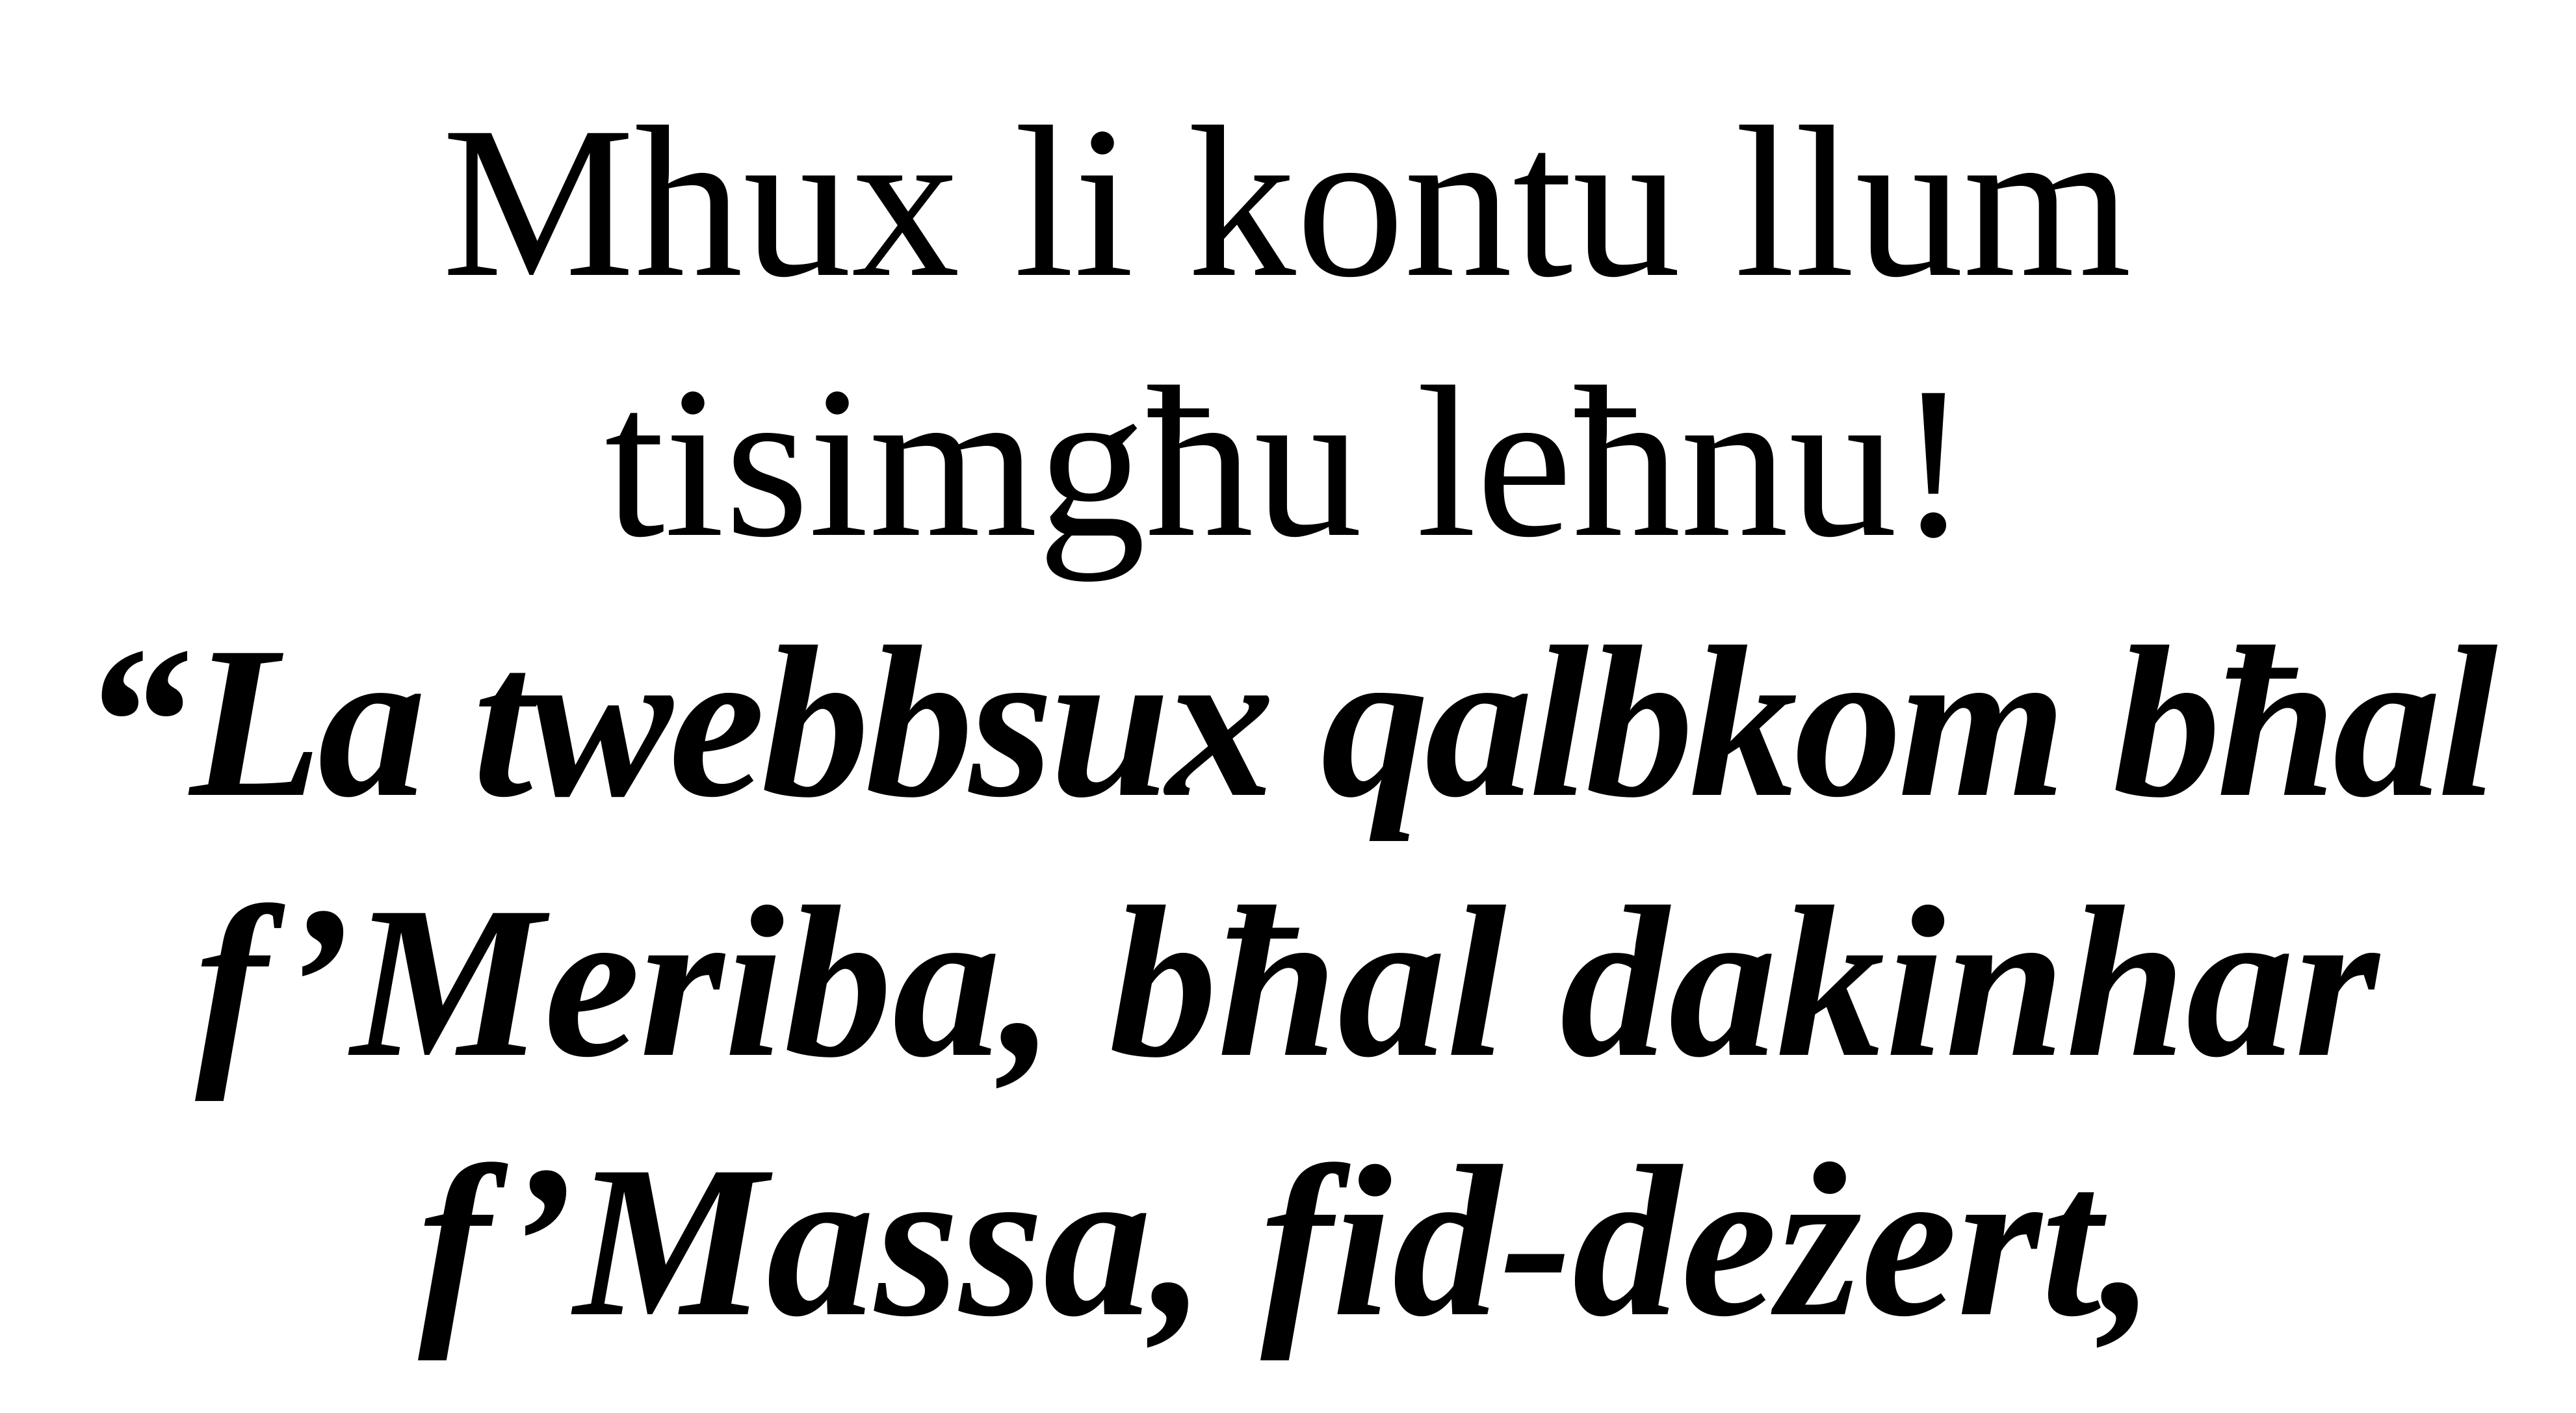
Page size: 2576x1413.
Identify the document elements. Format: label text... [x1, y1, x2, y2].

text_box Mhux li kontu llum tisimgħu leħnu! “La twebbsux qalbkom bħal f’Meriba, bħal dakinhar f’Massa, fid-deżert, [29, 47, 2547, 1369]
